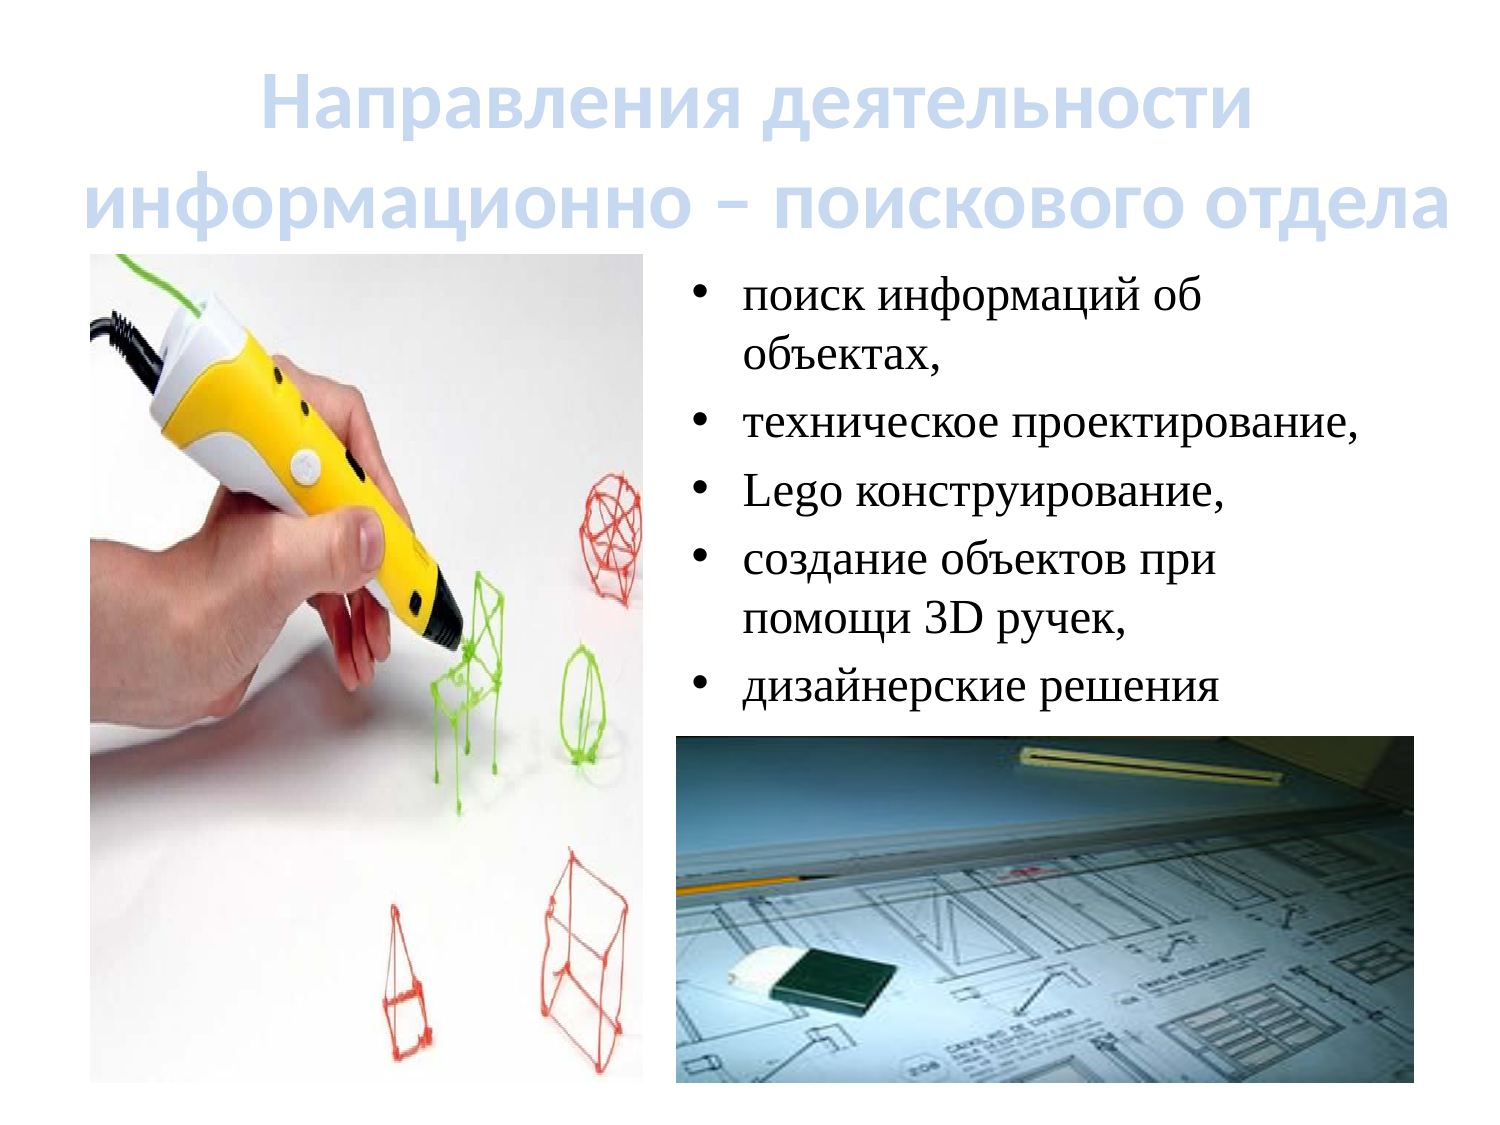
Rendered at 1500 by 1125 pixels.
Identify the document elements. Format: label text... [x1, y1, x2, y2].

picture [676, 735, 1415, 1084]
title Направления деятельности информационно – поискового отдела [35, 36, 1500, 255]
list поиск информаций об объектах, техническое проектирование, Lego конструирование, создание объектов при помощи 3D ручек, дизайнерские решения [676, 254, 1397, 735]
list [89, 253, 643, 1084]
